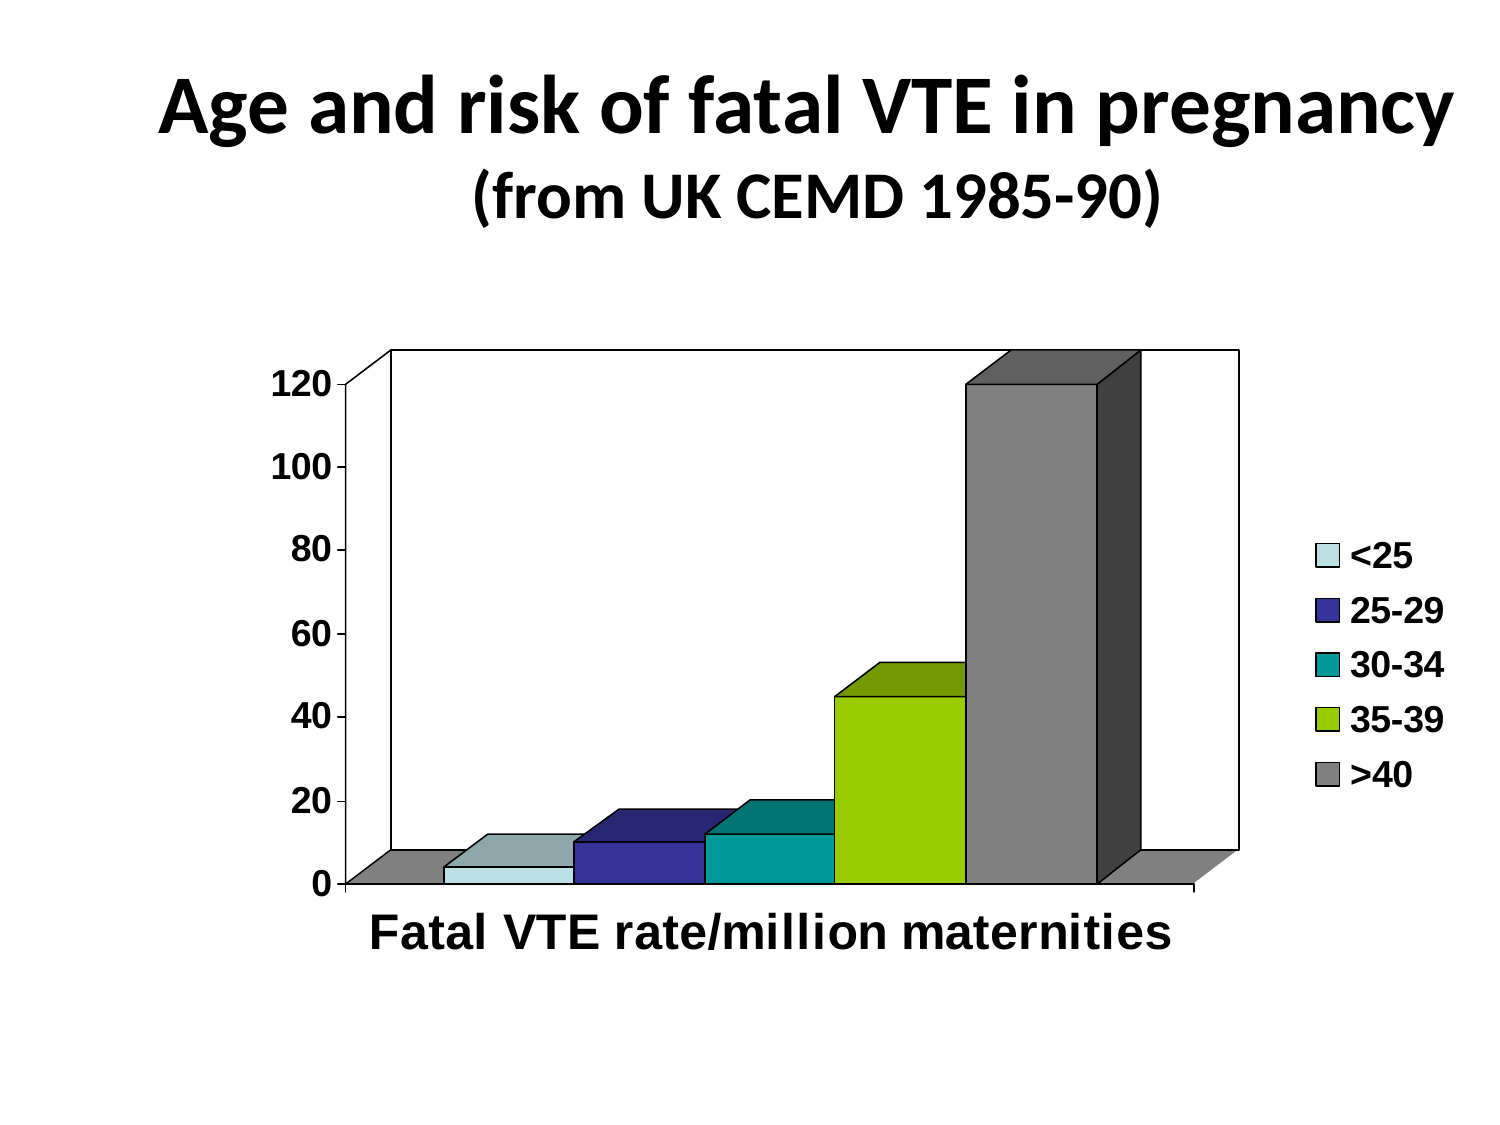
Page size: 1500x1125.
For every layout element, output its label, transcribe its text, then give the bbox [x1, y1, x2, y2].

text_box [192, 324, 1468, 1000]
title Age and risk of fatal VTE in pregnancy (from UK CEMD 1985-90) [135, 42, 1500, 231]
